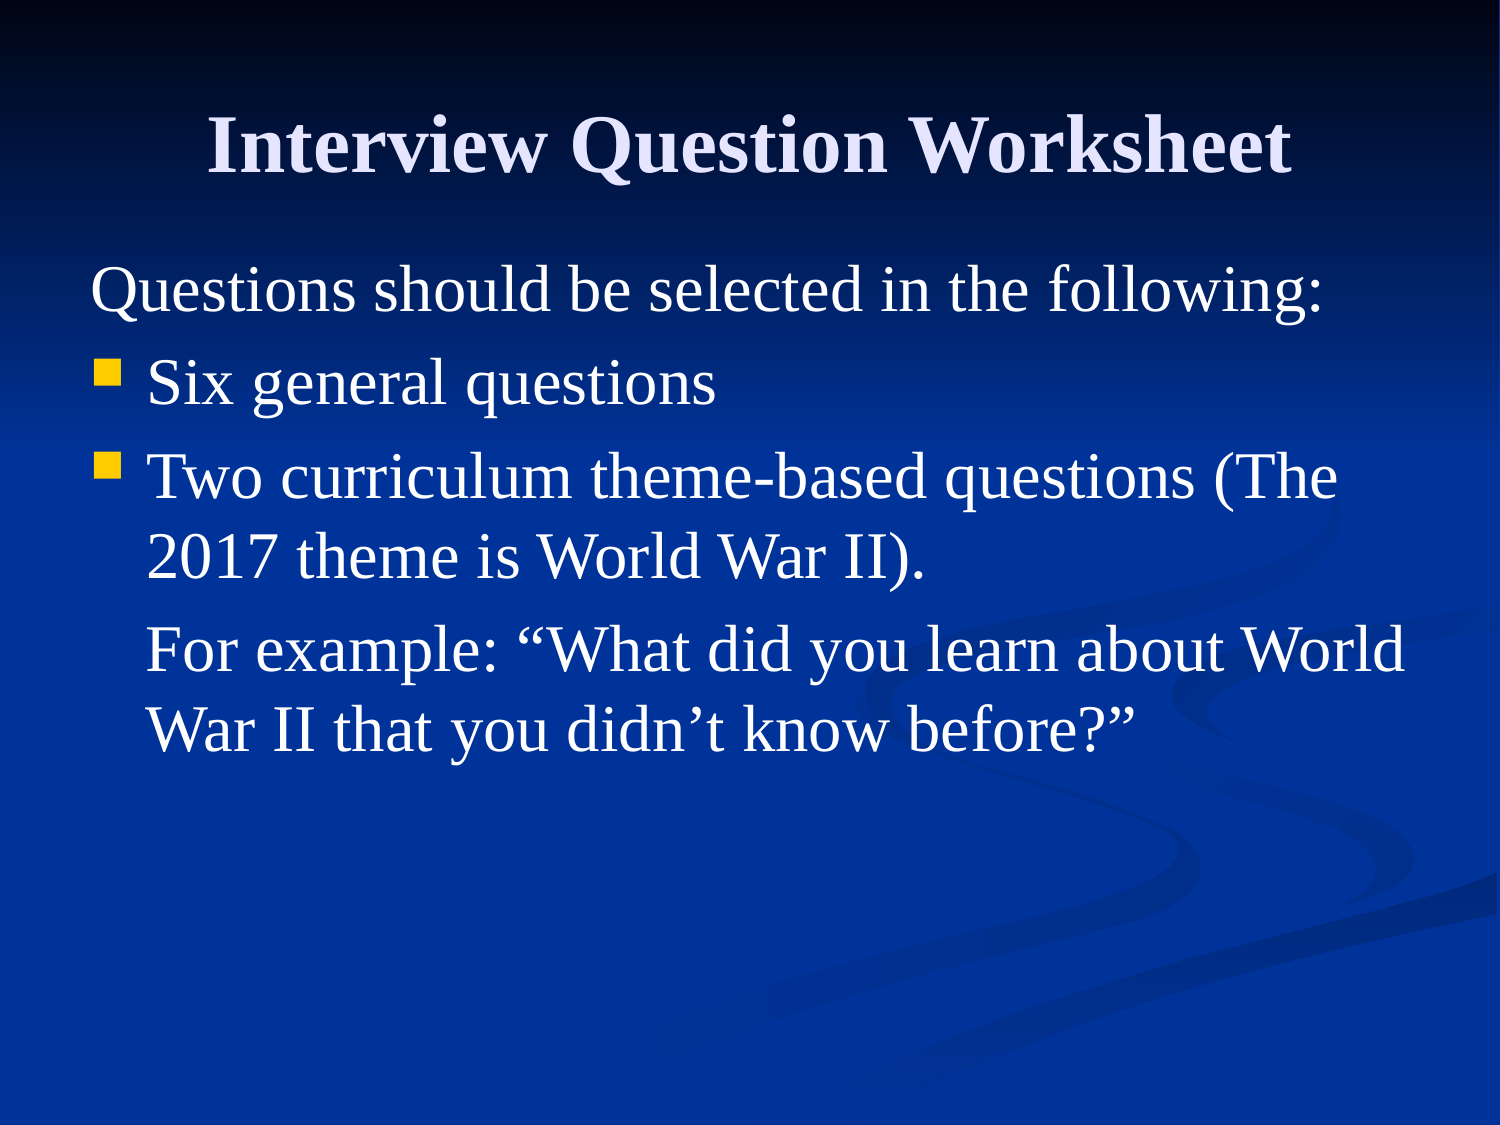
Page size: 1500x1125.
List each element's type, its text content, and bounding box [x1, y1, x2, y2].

list Questions should be selected in the following: Six general questions Two curriculum theme-based questions (The 2017 theme is World War II). For example: “What did you learn about World War II that you didn’t know before?” [74, 237, 1426, 981]
title Interview Question Worksheet [74, 44, 1426, 233]
